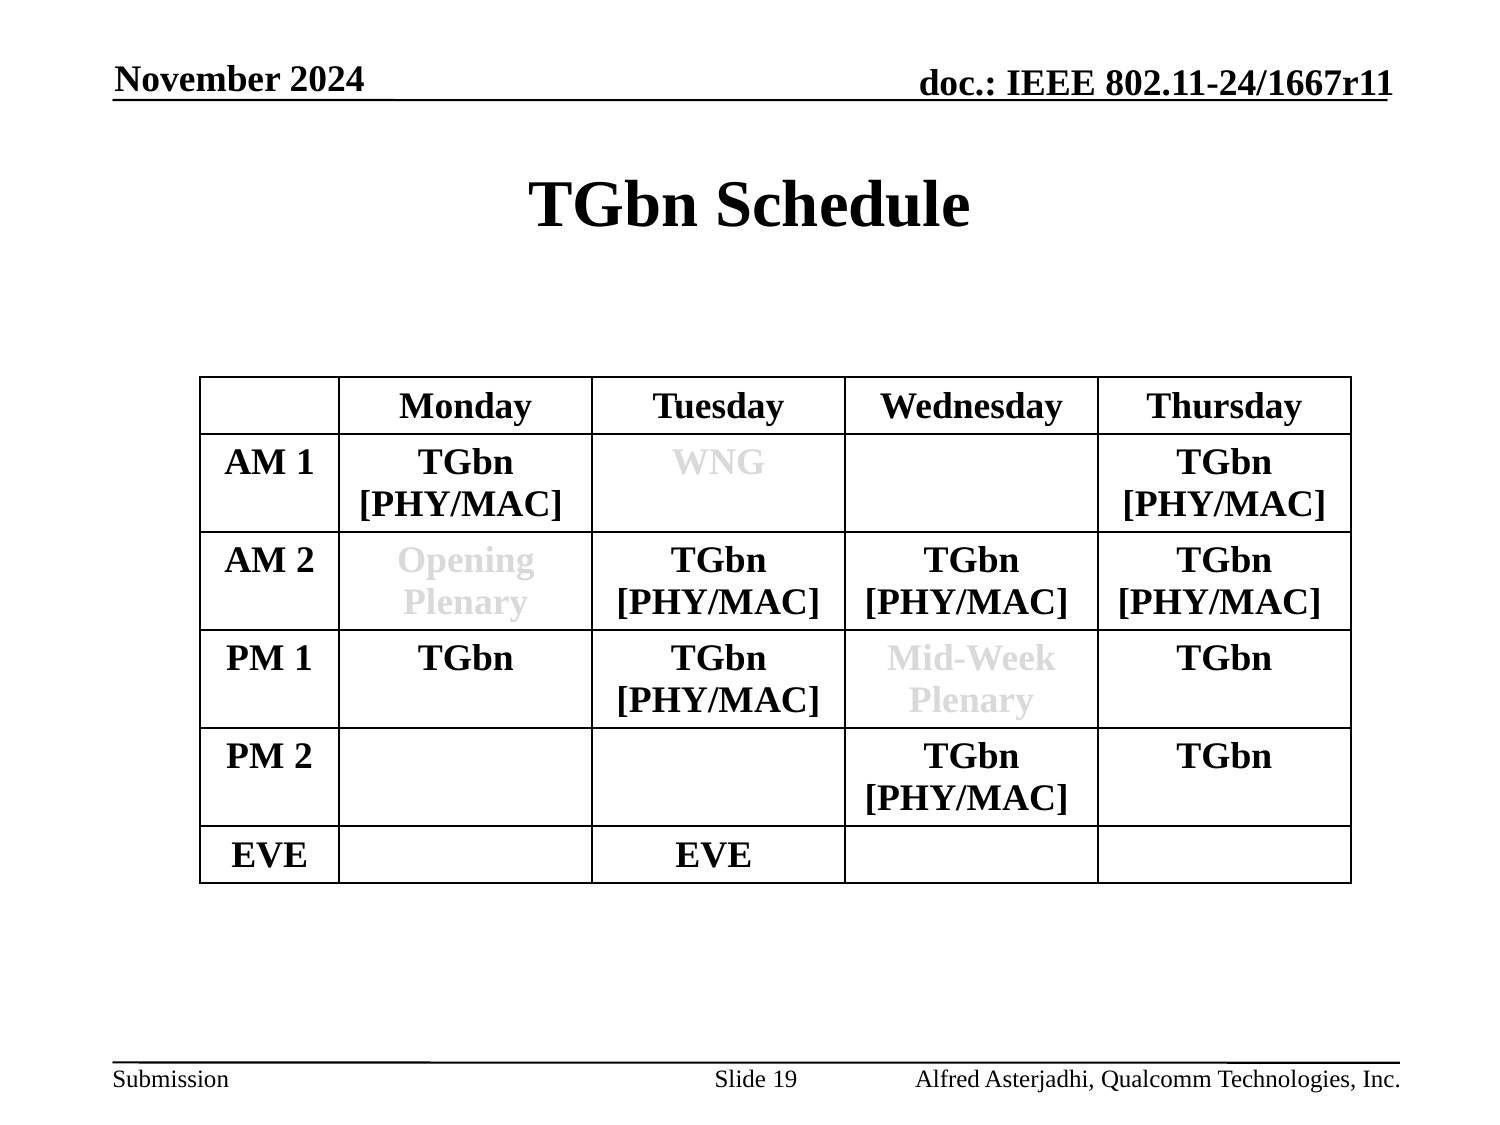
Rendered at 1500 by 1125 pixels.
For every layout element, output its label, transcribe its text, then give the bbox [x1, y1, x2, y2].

table_cell TGbn [PHY/MAC] [1099, 435, 1350, 531]
table_cell TGbn [PHY/MAC] [593, 533, 844, 629]
table_cell Opening Plenary [340, 533, 591, 629]
title TGbn Schedule [112, 112, 1388, 288]
table_cell AM 1 [201, 435, 338, 531]
table_cell PM 2 [201, 729, 338, 825]
table_cell TGbn [PHY/MAC] [593, 631, 844, 727]
table_cell [1099, 827, 1350, 882]
table_cell [340, 729, 591, 825]
table_cell AM 2 [201, 533, 338, 629]
table_cell EVE [593, 827, 844, 882]
table_header Wednesday [846, 378, 1097, 433]
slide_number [114, 54, 423, 100]
table_cell TGbn [1099, 729, 1350, 825]
table_cell [593, 729, 844, 825]
table_header Monday [340, 378, 591, 433]
table_cell TGbn [PHY/MAC] [846, 533, 1097, 629]
table_cell EVE [201, 827, 338, 882]
table_cell PM 1 [201, 631, 338, 727]
table_header Thursday [1099, 378, 1350, 433]
table_cell TGbn [PHY/MAC] [846, 729, 1097, 825]
table_cell TGbn [340, 631, 591, 727]
table_header Tuesday [593, 378, 844, 433]
table_cell Mid-Week Plenary [846, 631, 1097, 727]
table_cell WNG [593, 435, 844, 531]
table_cell [846, 435, 1097, 531]
table_cell TGbn [PHY/MAC] [1099, 533, 1350, 629]
table_cell TGbn [PHY/MAC] [340, 435, 591, 531]
table_cell TGbn [1099, 631, 1350, 727]
slide_number Slide 19 [712, 1061, 800, 1123]
table_header [201, 378, 338, 433]
footer Alfred Asterjadhi, Qualcomm Technologies, Inc. [878, 1061, 1402, 1093]
table_cell [846, 827, 1097, 882]
table_cell [340, 827, 591, 882]
